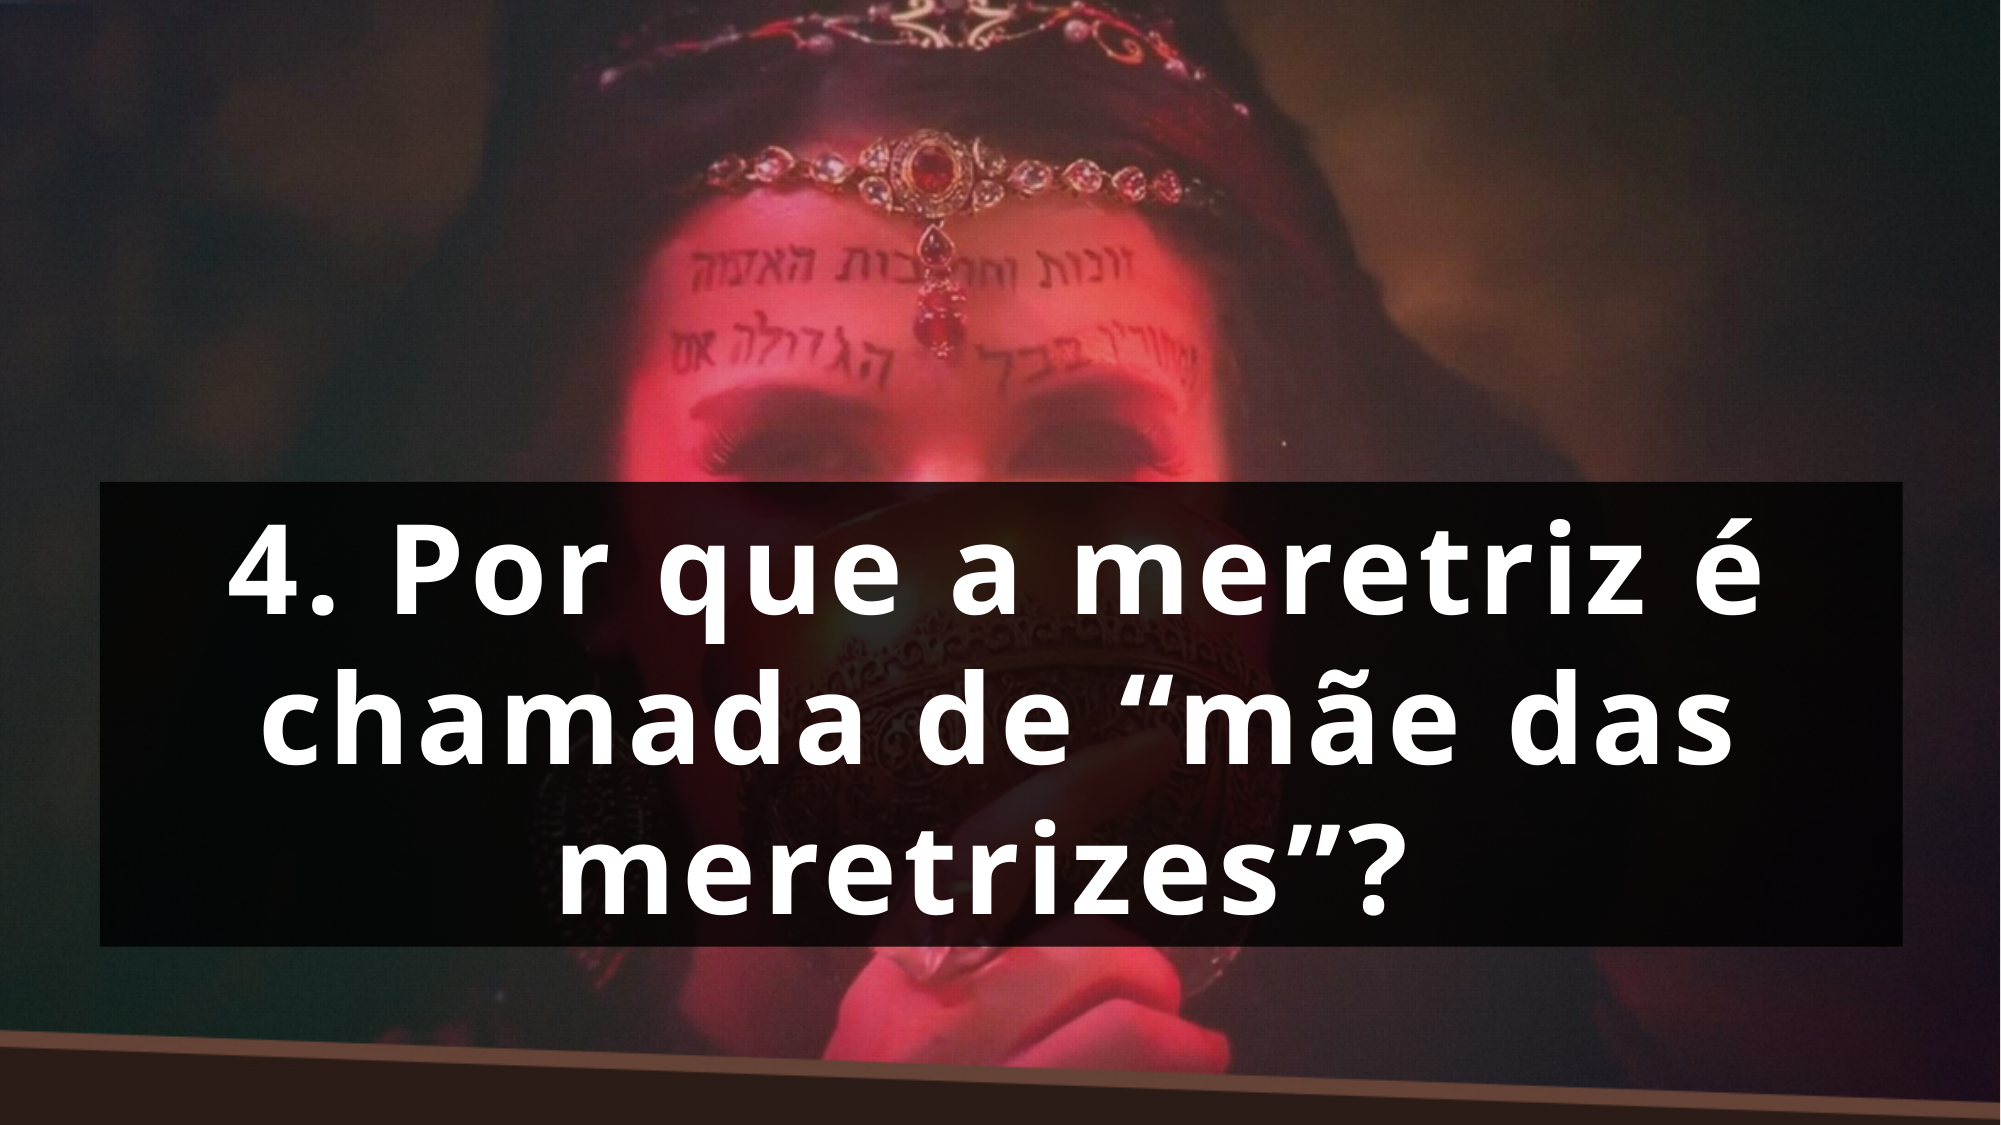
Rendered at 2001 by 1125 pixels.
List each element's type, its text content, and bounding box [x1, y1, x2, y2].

picture [0, 0, 2001, 1125]
text_box 4. Por que a meretriz é chamada de “mãe das meretrizes”? [99, 481, 1903, 947]
